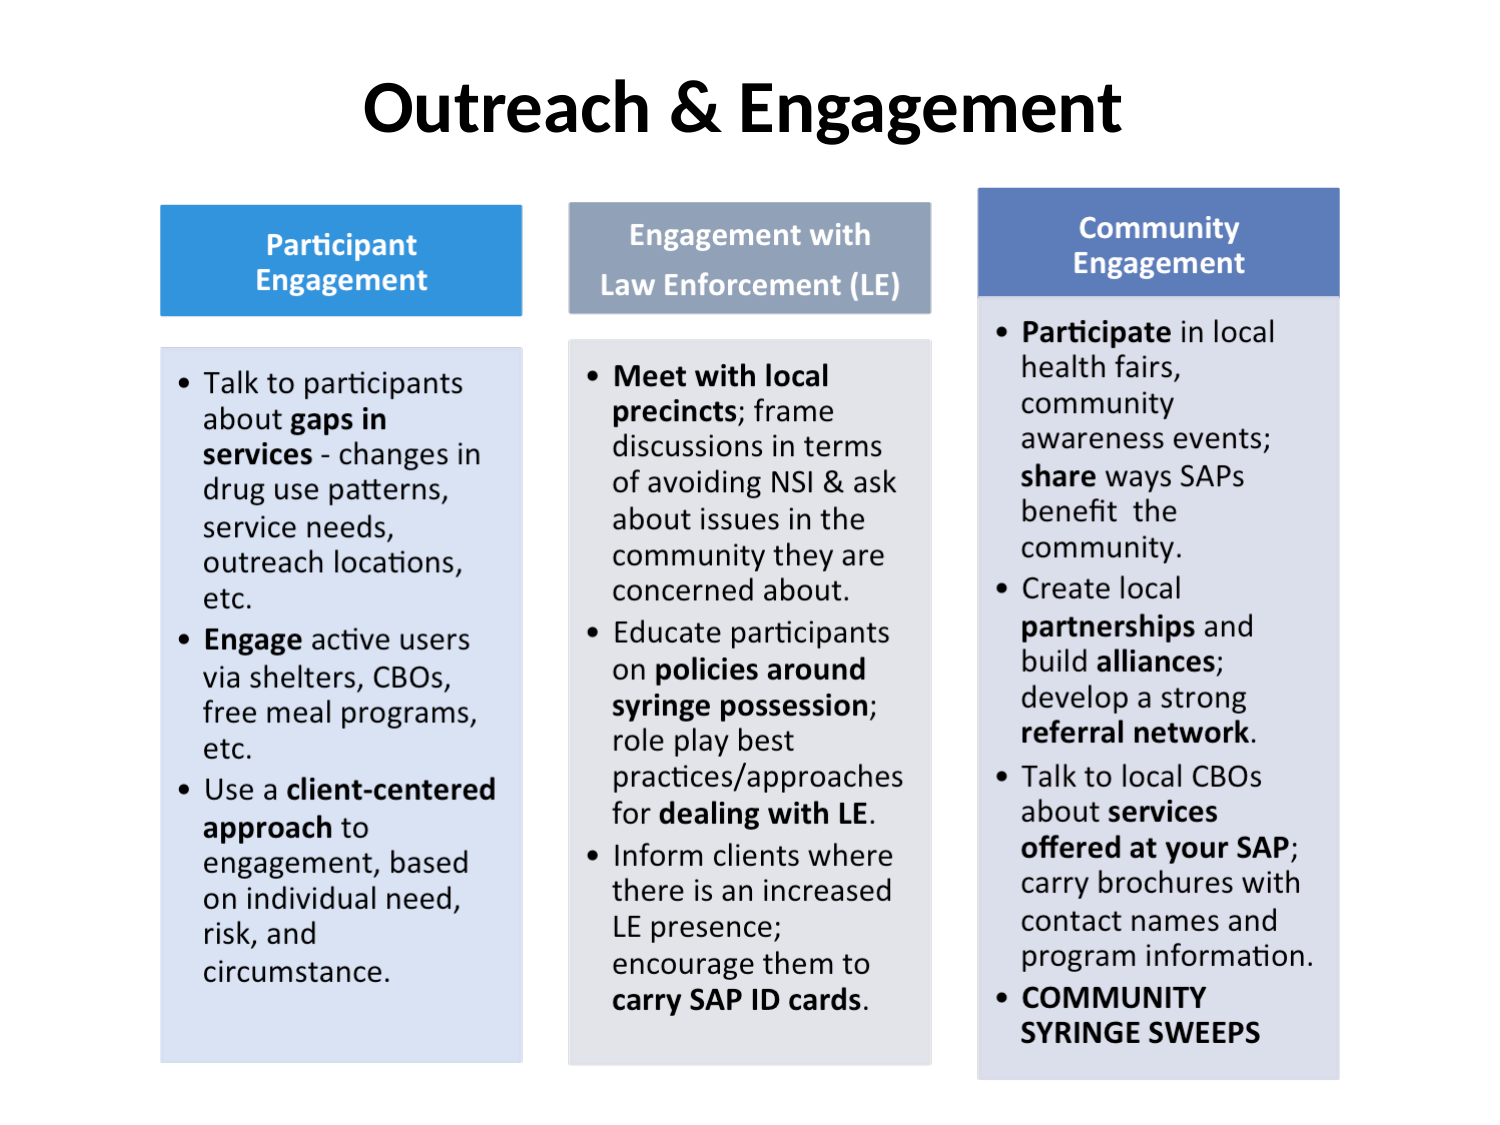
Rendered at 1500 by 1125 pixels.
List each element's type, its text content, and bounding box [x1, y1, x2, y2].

picture [160, 180, 1340, 1089]
text_box Outreach & Engagement [74, 49, 1413, 155]
